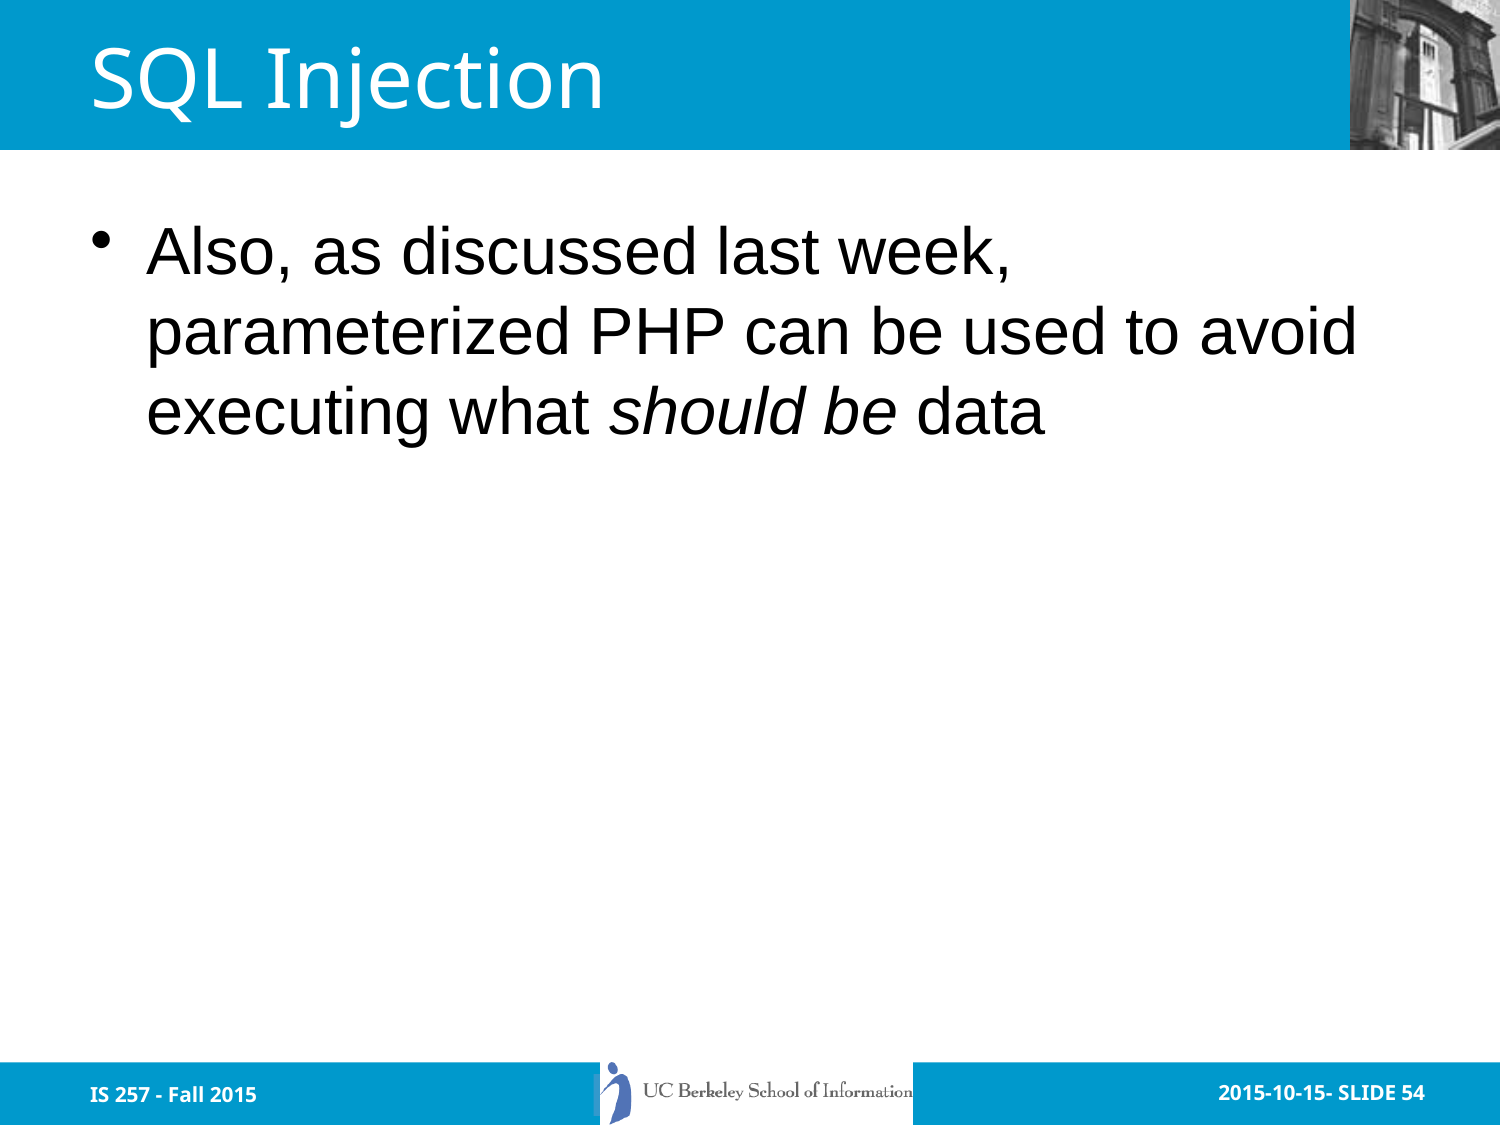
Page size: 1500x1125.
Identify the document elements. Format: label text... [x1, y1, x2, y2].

list Also, as discussed last week, parameterized PHP can be used to avoid executing what should be data [75, 200, 1425, 1013]
picture [1351, 0, 1500, 150]
picture [594, 1062, 912, 1125]
title SQL Injection [75, 0, 1350, 150]
slide_number IS 257 - Fall 2015 [75, 1062, 388, 1125]
